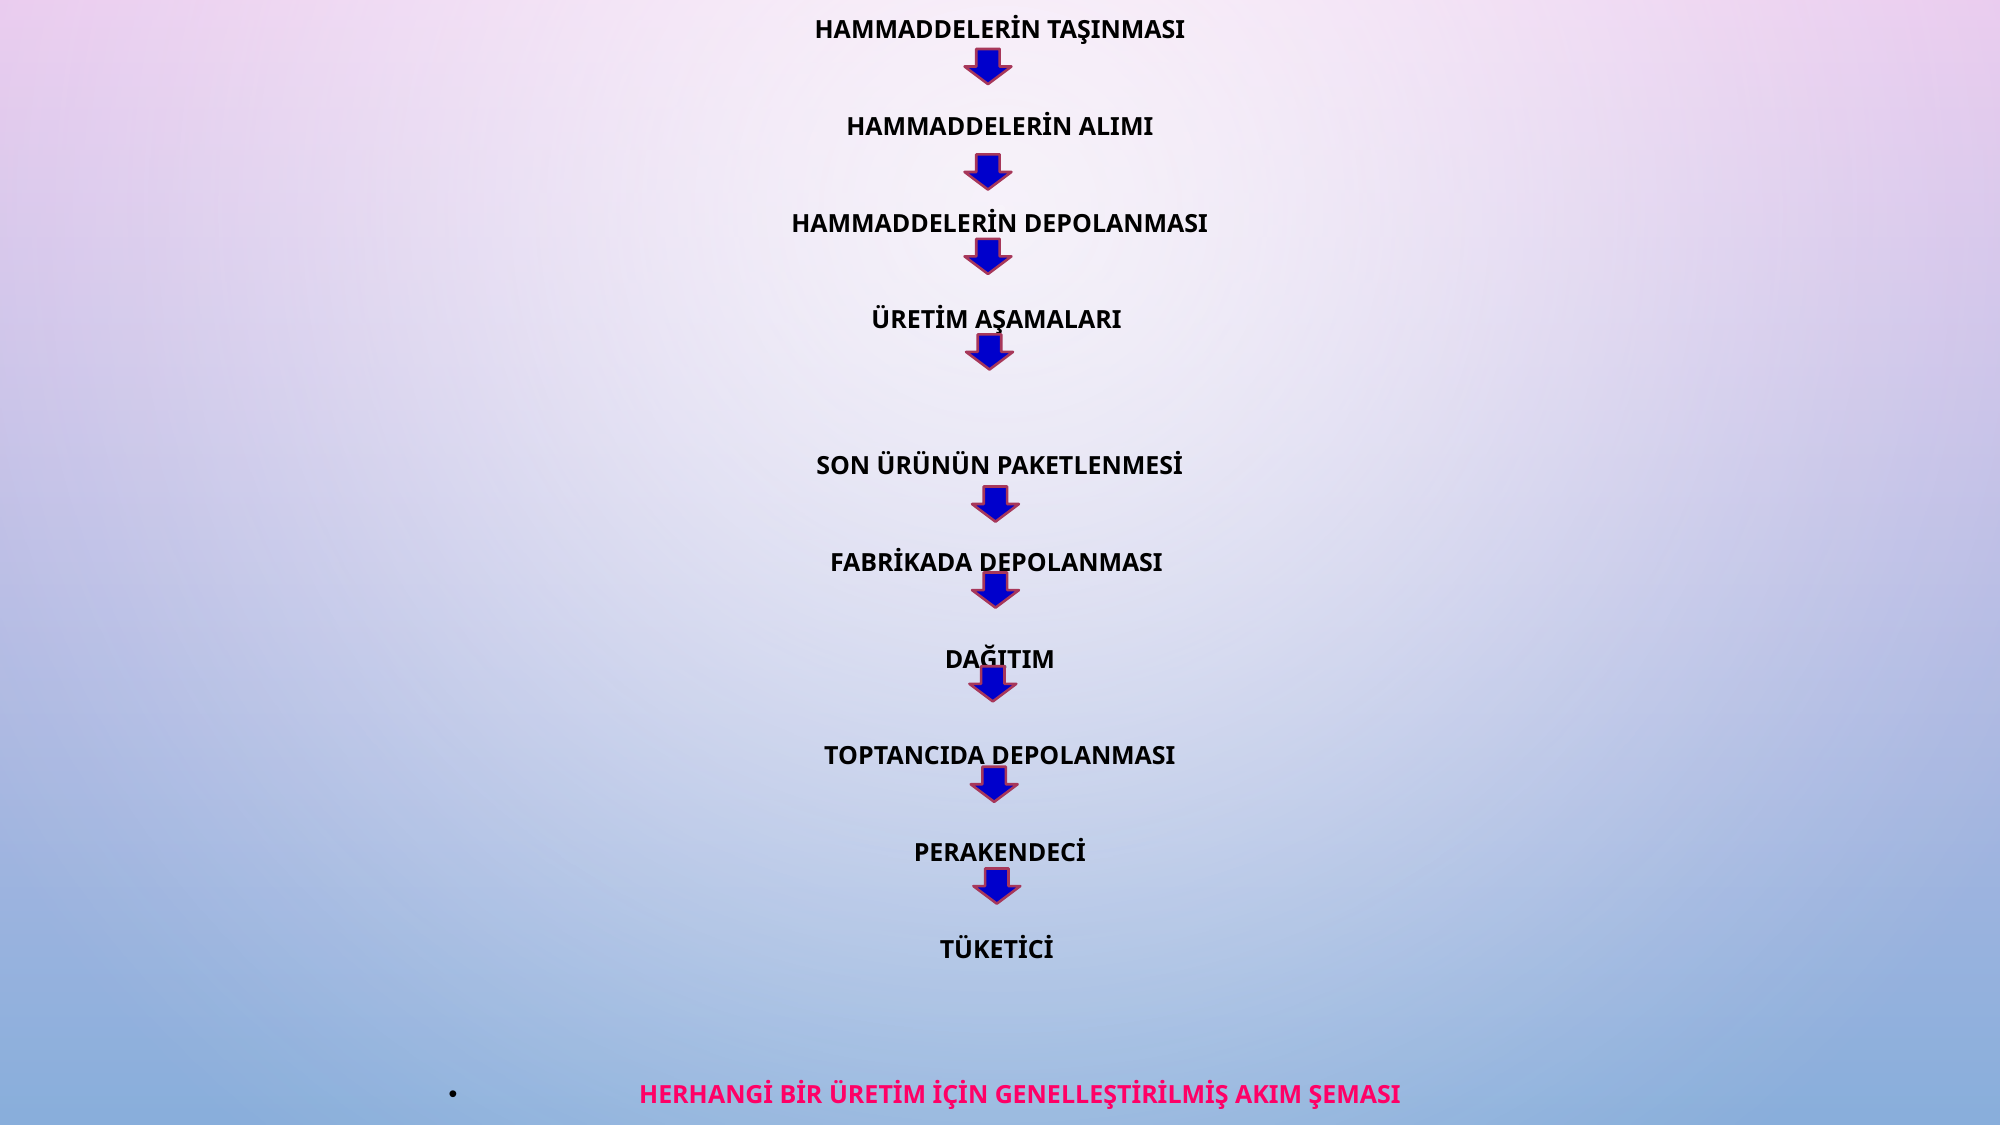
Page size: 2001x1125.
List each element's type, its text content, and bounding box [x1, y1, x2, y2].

text_box [963, 153, 1013, 191]
text_box [969, 765, 1019, 803]
text_box [964, 333, 1015, 371]
text_box [970, 571, 1021, 609]
text_box [970, 485, 1021, 523]
list Hammaddelerin taşınması Hammaddelerin alımı Hammaddelerin depolanması Üretim aşamaları Son ürünün paketlenmesi Fabrikada depolanması Dağıtım Toptancıda depolanması Perakendeci Tüketici Herhangi bir üretim için genelleştirilmiş akım şeması [249, 0, 1750, 1125]
text_box [963, 47, 1013, 86]
text_box [972, 867, 1022, 905]
text_box [968, 664, 1018, 703]
text_box [963, 237, 1013, 275]
